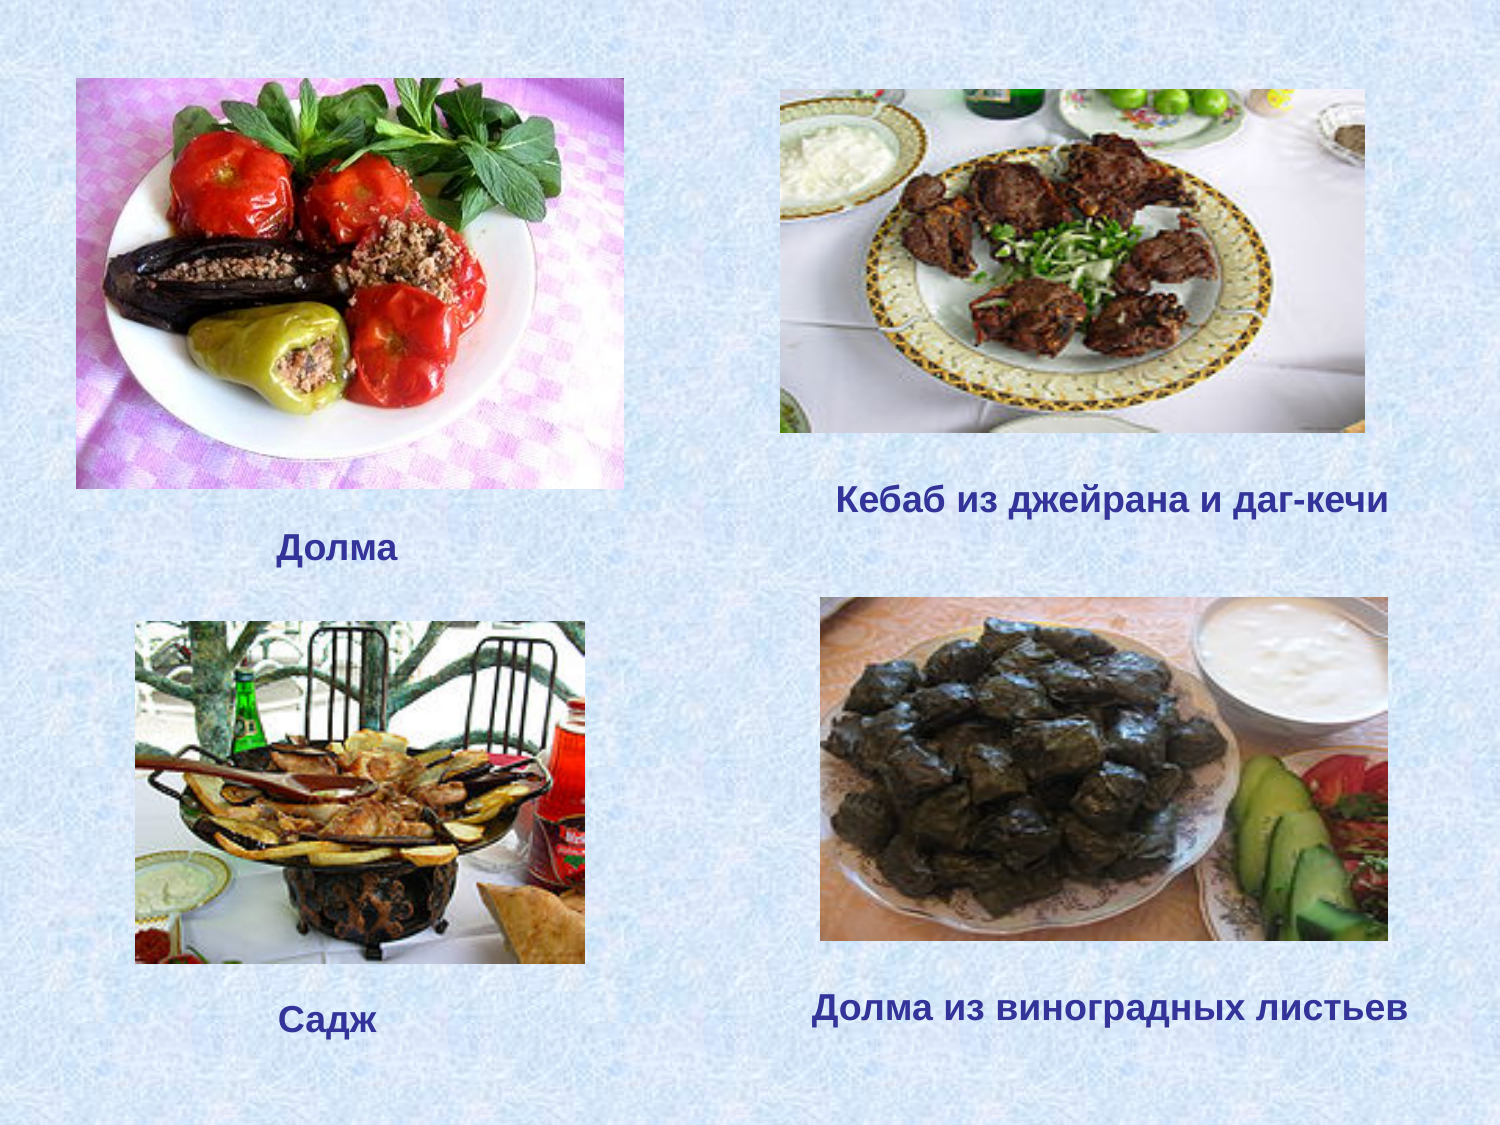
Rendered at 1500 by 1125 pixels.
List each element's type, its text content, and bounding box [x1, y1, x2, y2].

text_box Садж [147, 987, 467, 1048]
text_box Долма из виноградных листьев [797, 976, 1471, 1036]
text_box Долма [135, 515, 538, 576]
picture [0, 0, 1500, 1125]
text_box Кебаб из джейрана и даг-кечи [820, 467, 1412, 528]
